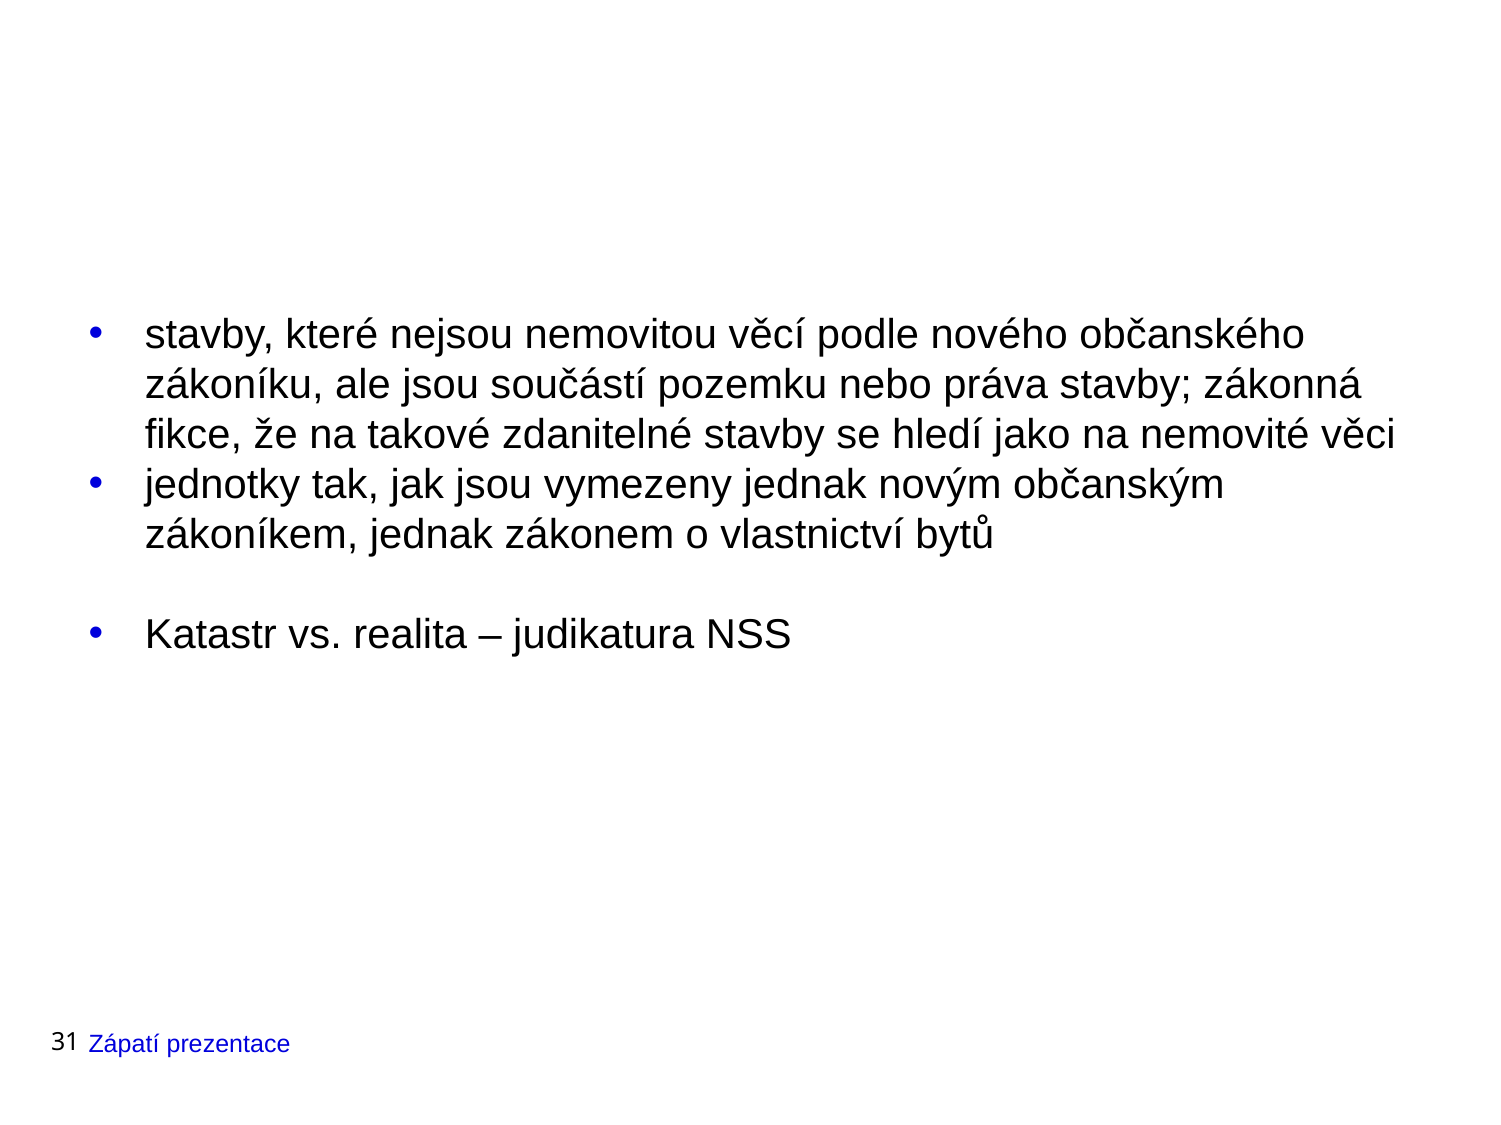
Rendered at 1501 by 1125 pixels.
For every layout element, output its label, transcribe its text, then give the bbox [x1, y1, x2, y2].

footer Zápatí prezentace [88, 1021, 1064, 1063]
list stavby, které nejsou nemovitou věcí podle nového občanského zákoníku, ale jsou součástí pozemku nebo práva stavby; zákonná fikce, že na takové zdanitelné stavby se hledí jako na nemovité věci jednotky tak, jak jsou vymezeny jednak novým občanským zákoníkem, jednak zákonem o vlastnictví bytů Katastr vs. realita – judikatura NSS [88, 307, 1412, 957]
slide_number 31 [50, 1021, 82, 1063]
